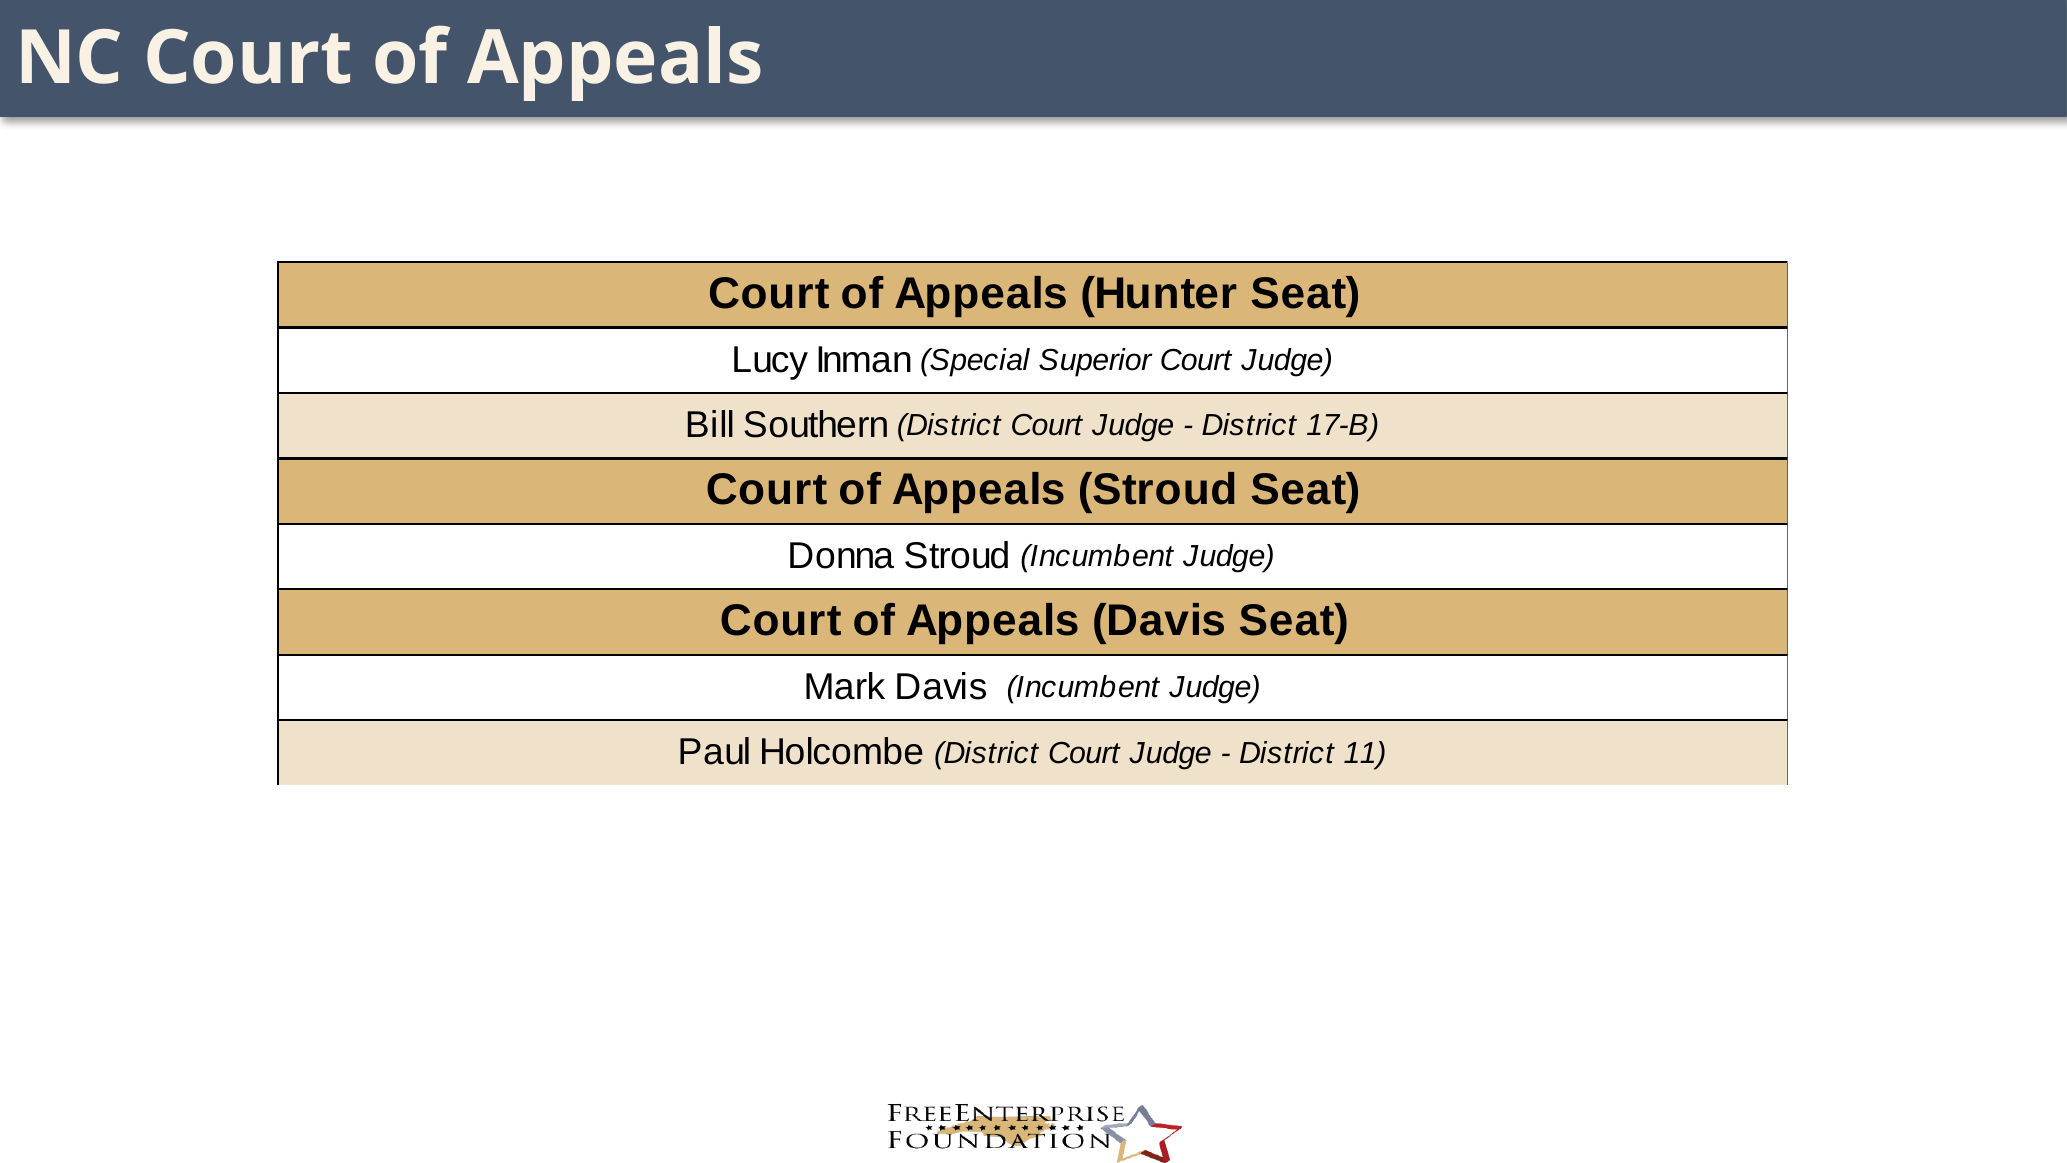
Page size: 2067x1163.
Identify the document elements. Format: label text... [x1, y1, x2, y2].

picture [885, 1101, 1182, 1163]
title NC Court of Appeals [0, 0, 2067, 118]
picture [276, 261, 1790, 787]
